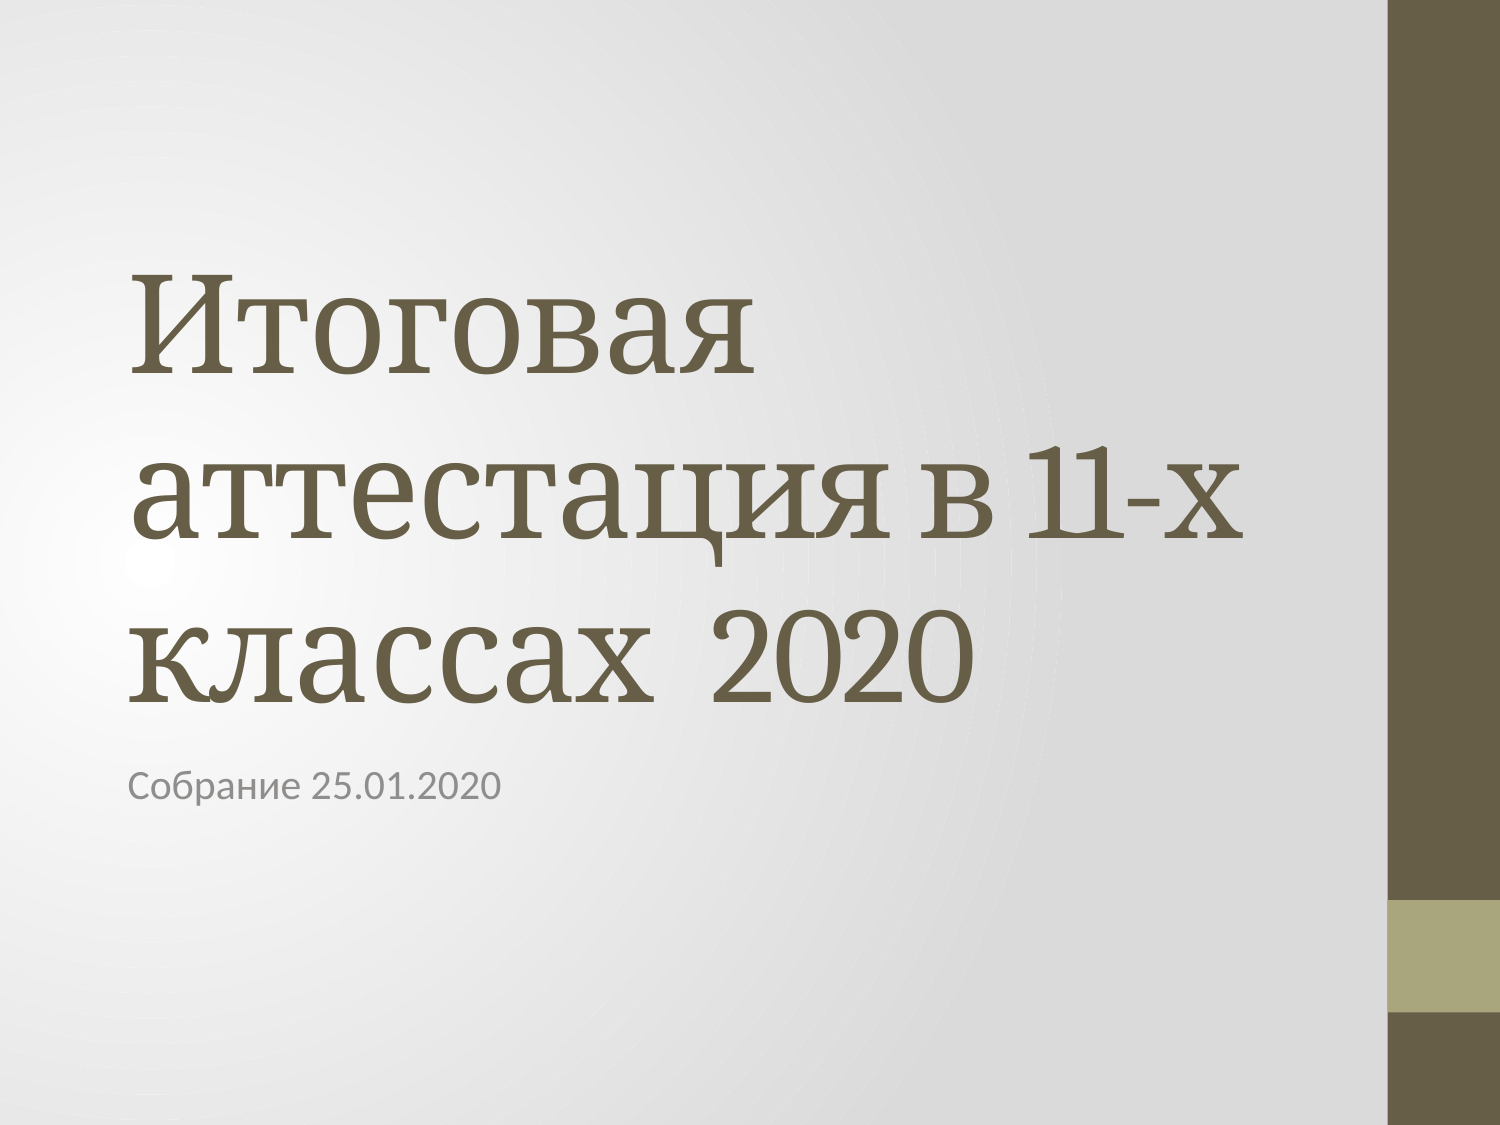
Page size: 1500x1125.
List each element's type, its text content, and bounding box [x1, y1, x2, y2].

subtitle Собрание 25.01.2020 [112, 750, 1173, 925]
title Итоговая аттестация в 11-х классах 2020 [112, 312, 1350, 738]
